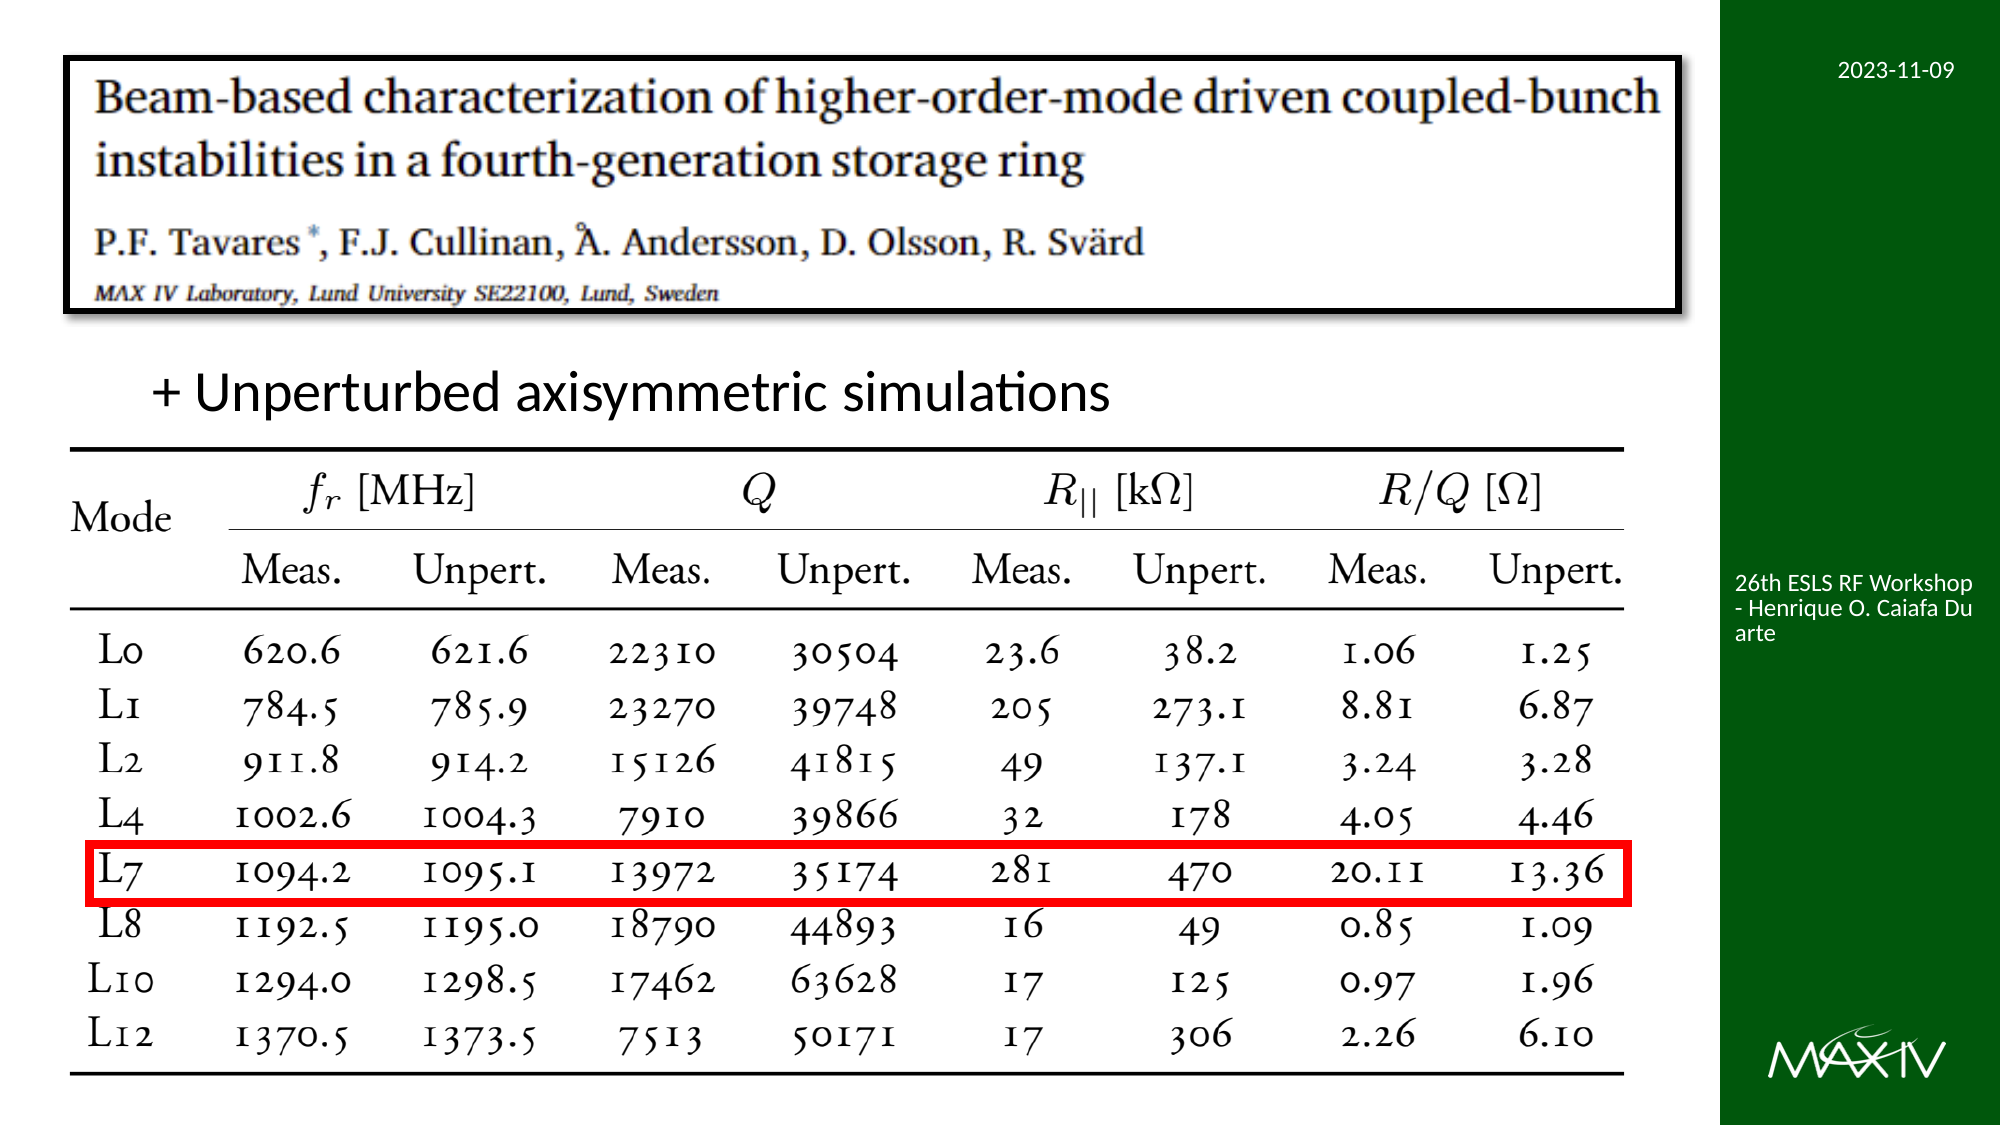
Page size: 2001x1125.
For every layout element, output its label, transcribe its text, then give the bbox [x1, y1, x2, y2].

footer 26th ESLS RF Workshop - Henrique O. Caiafa Duarte [1720, 551, 1995, 612]
picture [49, 424, 1628, 1088]
list + Unperturbed axisymmetric simulations [137, 353, 1628, 424]
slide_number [1822, 38, 1989, 99]
picture [69, 61, 1676, 308]
